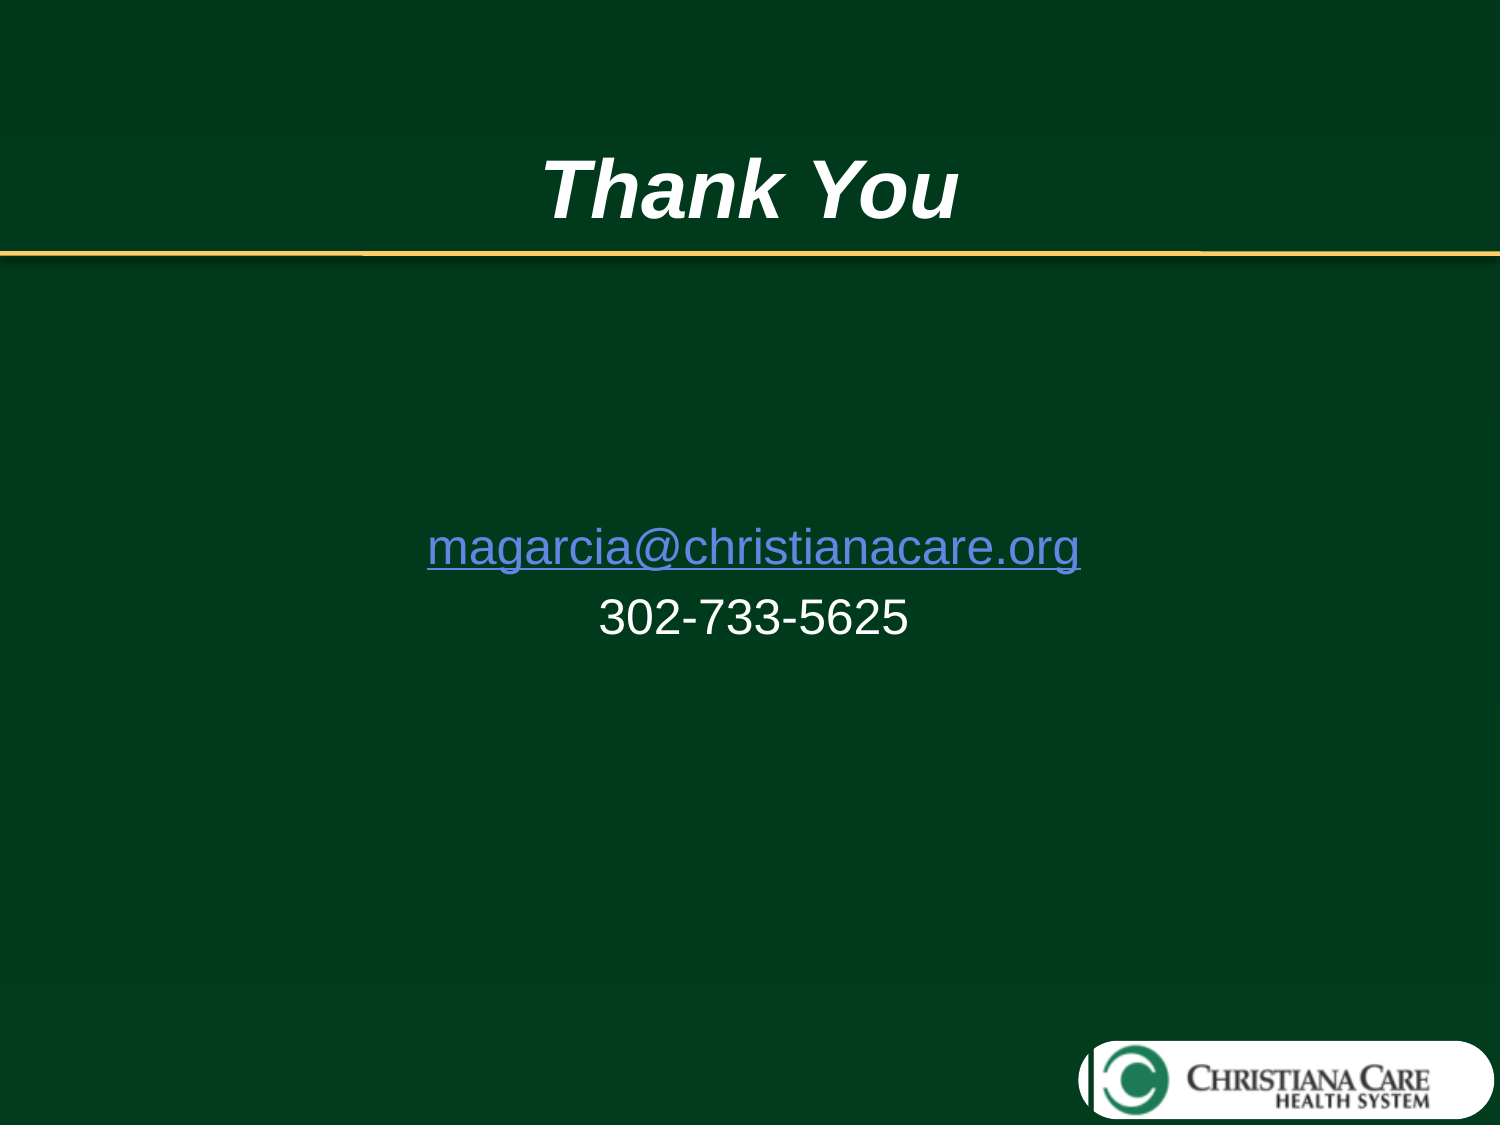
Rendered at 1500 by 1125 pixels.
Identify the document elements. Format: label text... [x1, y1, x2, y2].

title Thank You [149, 52, 1351, 243]
list magarcia@christianacare.org 302-733-5625 [149, 507, 1351, 891]
